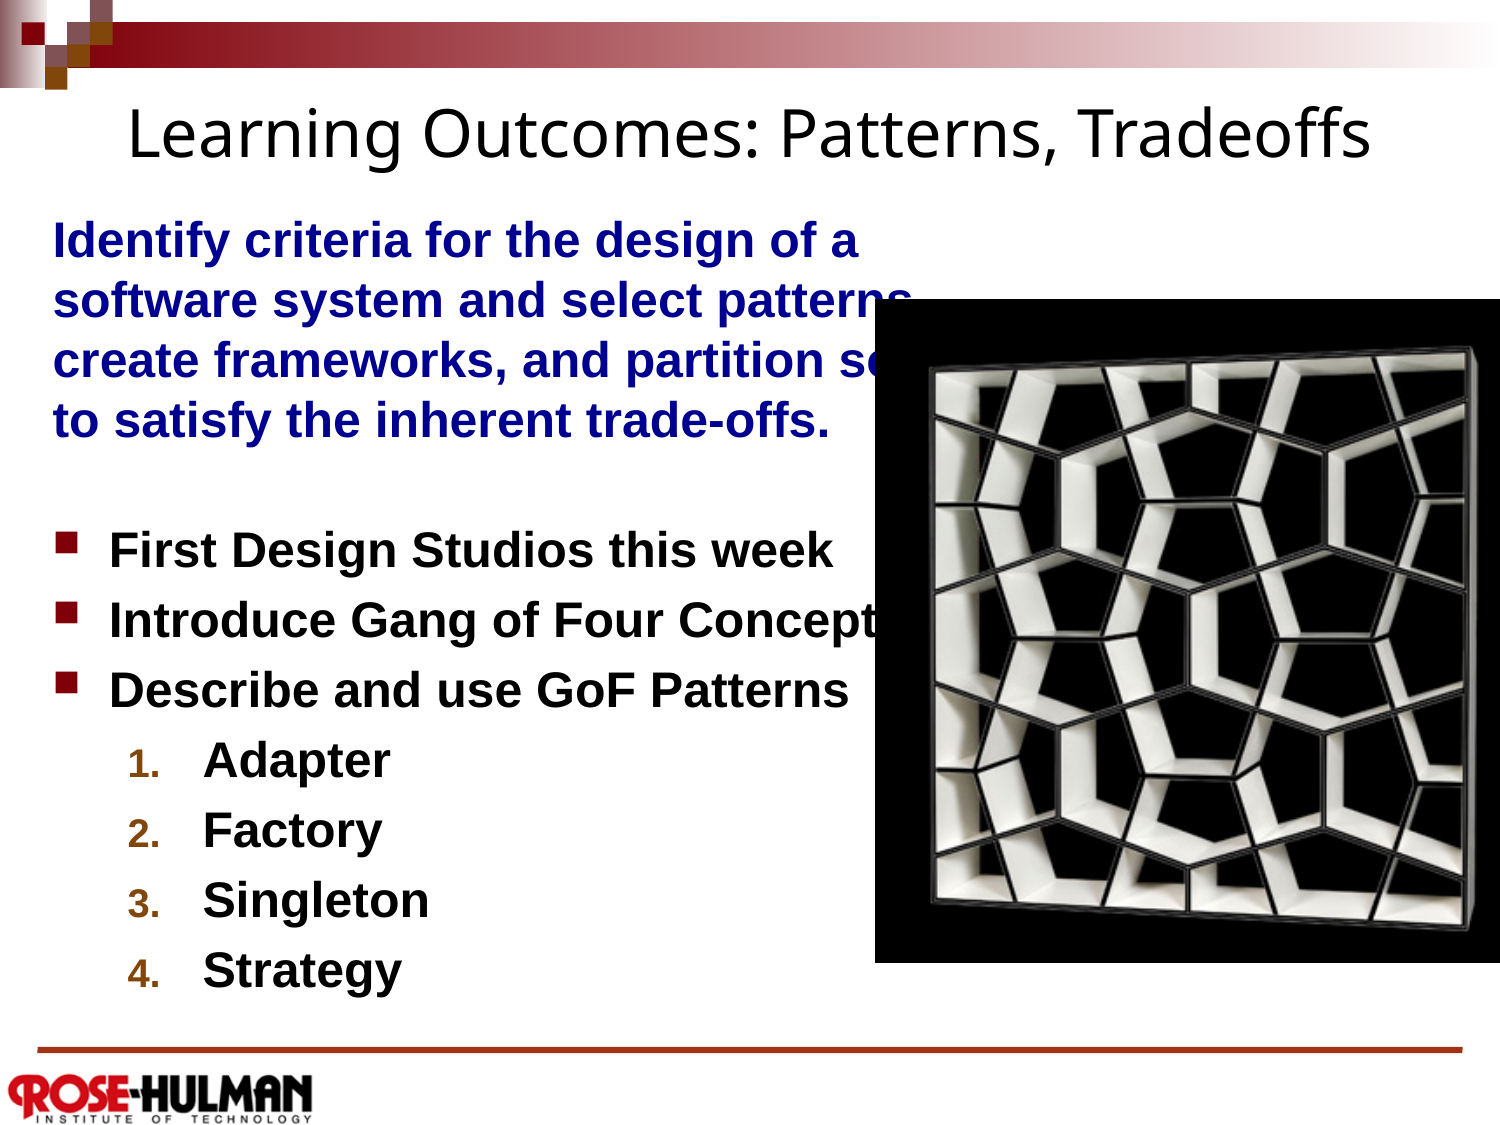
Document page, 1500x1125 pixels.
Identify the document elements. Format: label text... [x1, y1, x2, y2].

title Learning Outcomes: Patterns, Tradeoffs [0, 87, 1500, 176]
picture [874, 299, 1500, 963]
text_box Q3 [1388, 1046, 1475, 1112]
picture [0, 1071, 325, 1125]
list Identify criteria for the design of a software system and select patterns, create frameworks, and partition software to satisfy the inherent trade-offs. First Design Studios this week Introduce Gang of Four Concepts Describe and use GoF Patterns Adapter Factory Singleton Strategy [37, 199, 1063, 1038]
